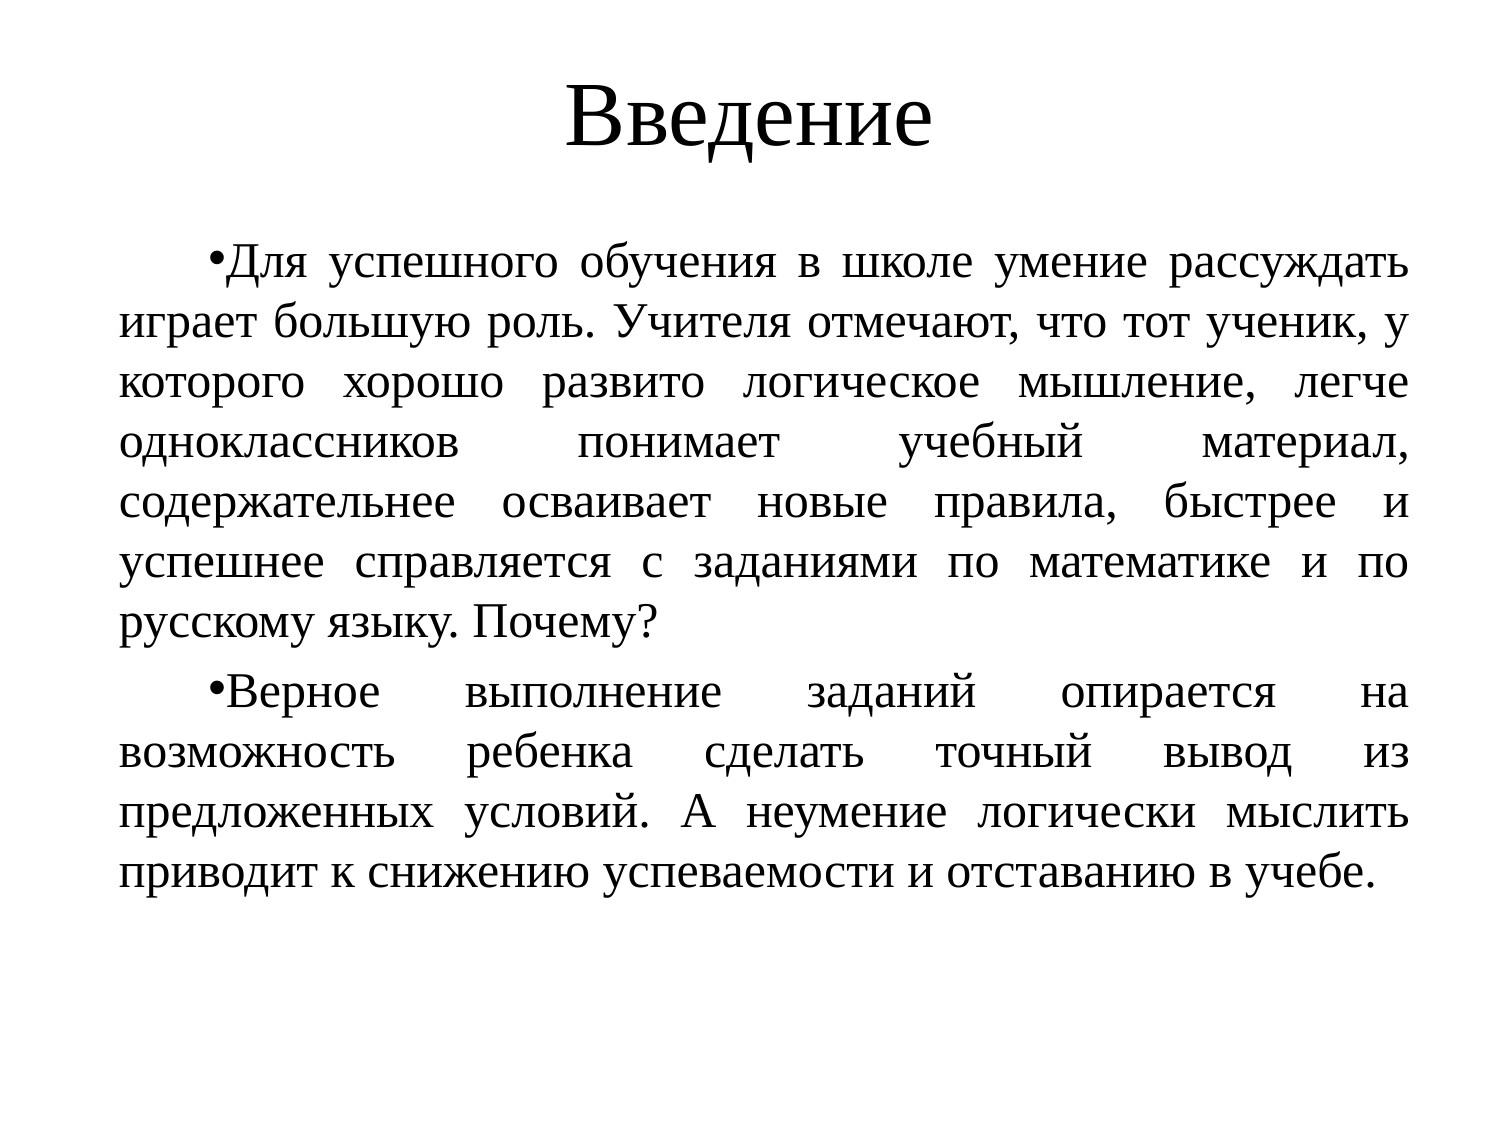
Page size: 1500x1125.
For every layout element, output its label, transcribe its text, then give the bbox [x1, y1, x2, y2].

list Для успешного обучения в школе умение рассуждать играет большую роль. Учителя отмечают, что тот ученик, у которого хорошо развито логическое мышление, легче одноклассников понимает учебный материал, содержательнее осваивает новые правила, быстрее и успешнее справляется с заданиями по математике и по русскому языку. Почему? Верное выполнение заданий опирается на возможность ребенка сделать точный вывод из предложенных условий. А неумение логически мыслить приводит к снижению успеваемости и отставанию в учебе. [75, 219, 1425, 953]
title Введение [75, 45, 1425, 173]
